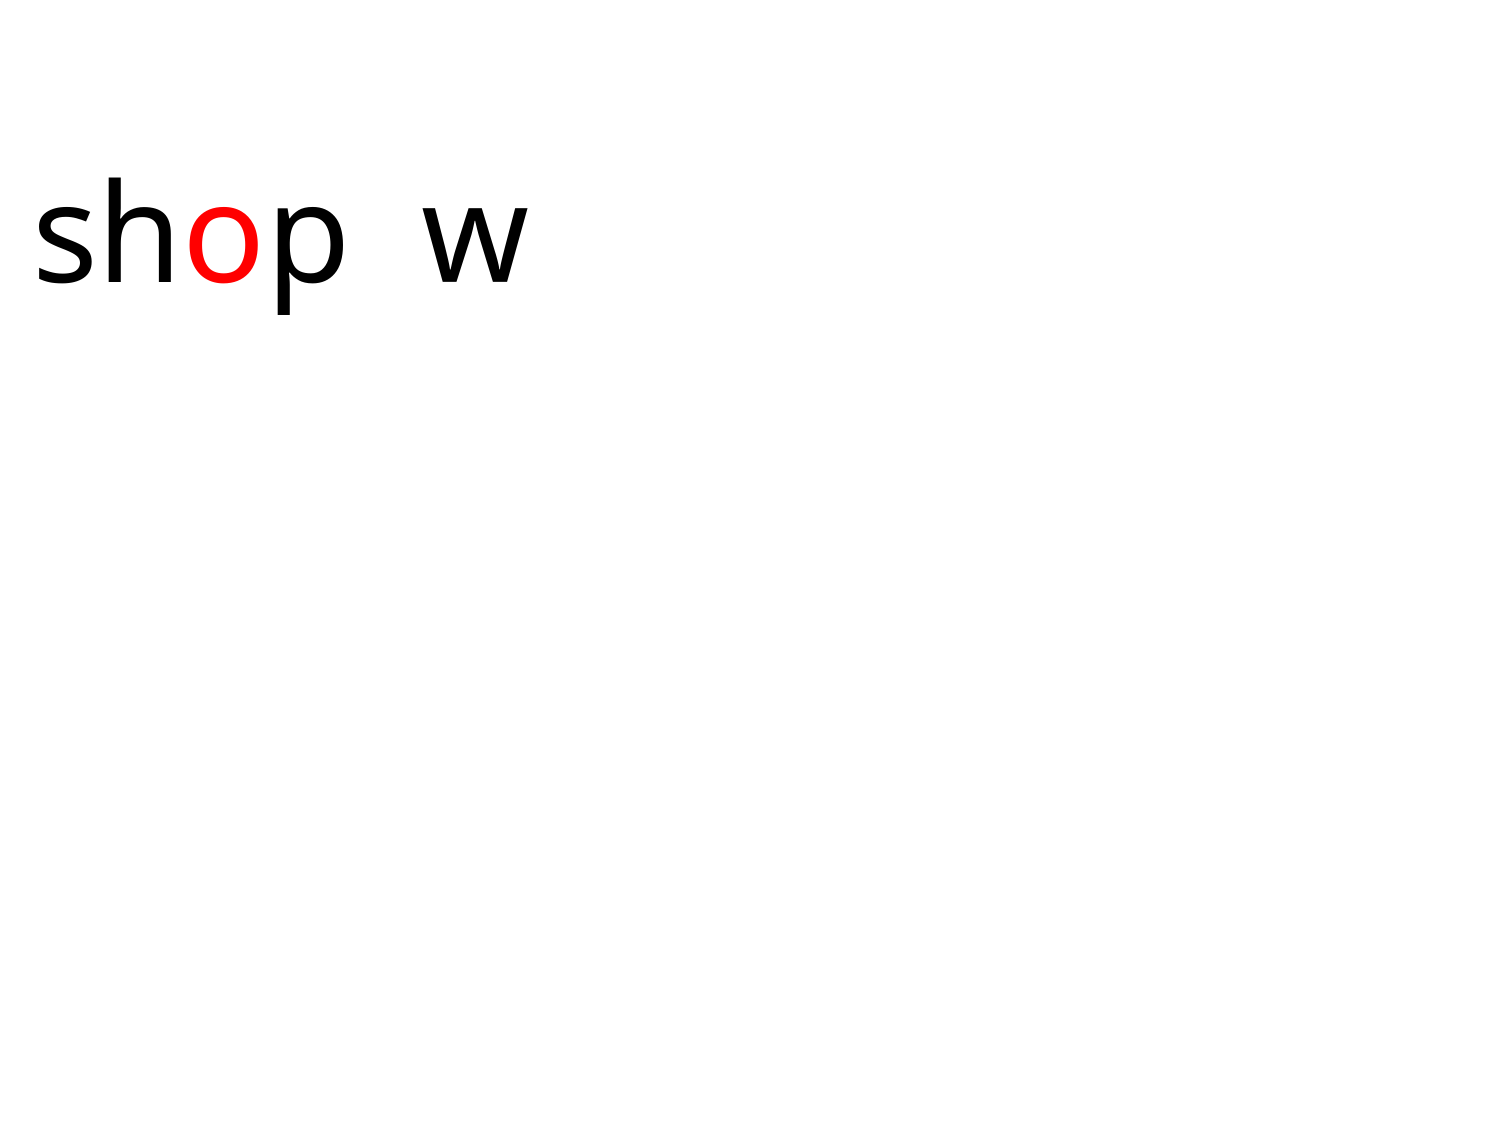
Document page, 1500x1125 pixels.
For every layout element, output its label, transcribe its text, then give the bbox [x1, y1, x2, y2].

text_box shop w [17, 137, 1500, 318]
